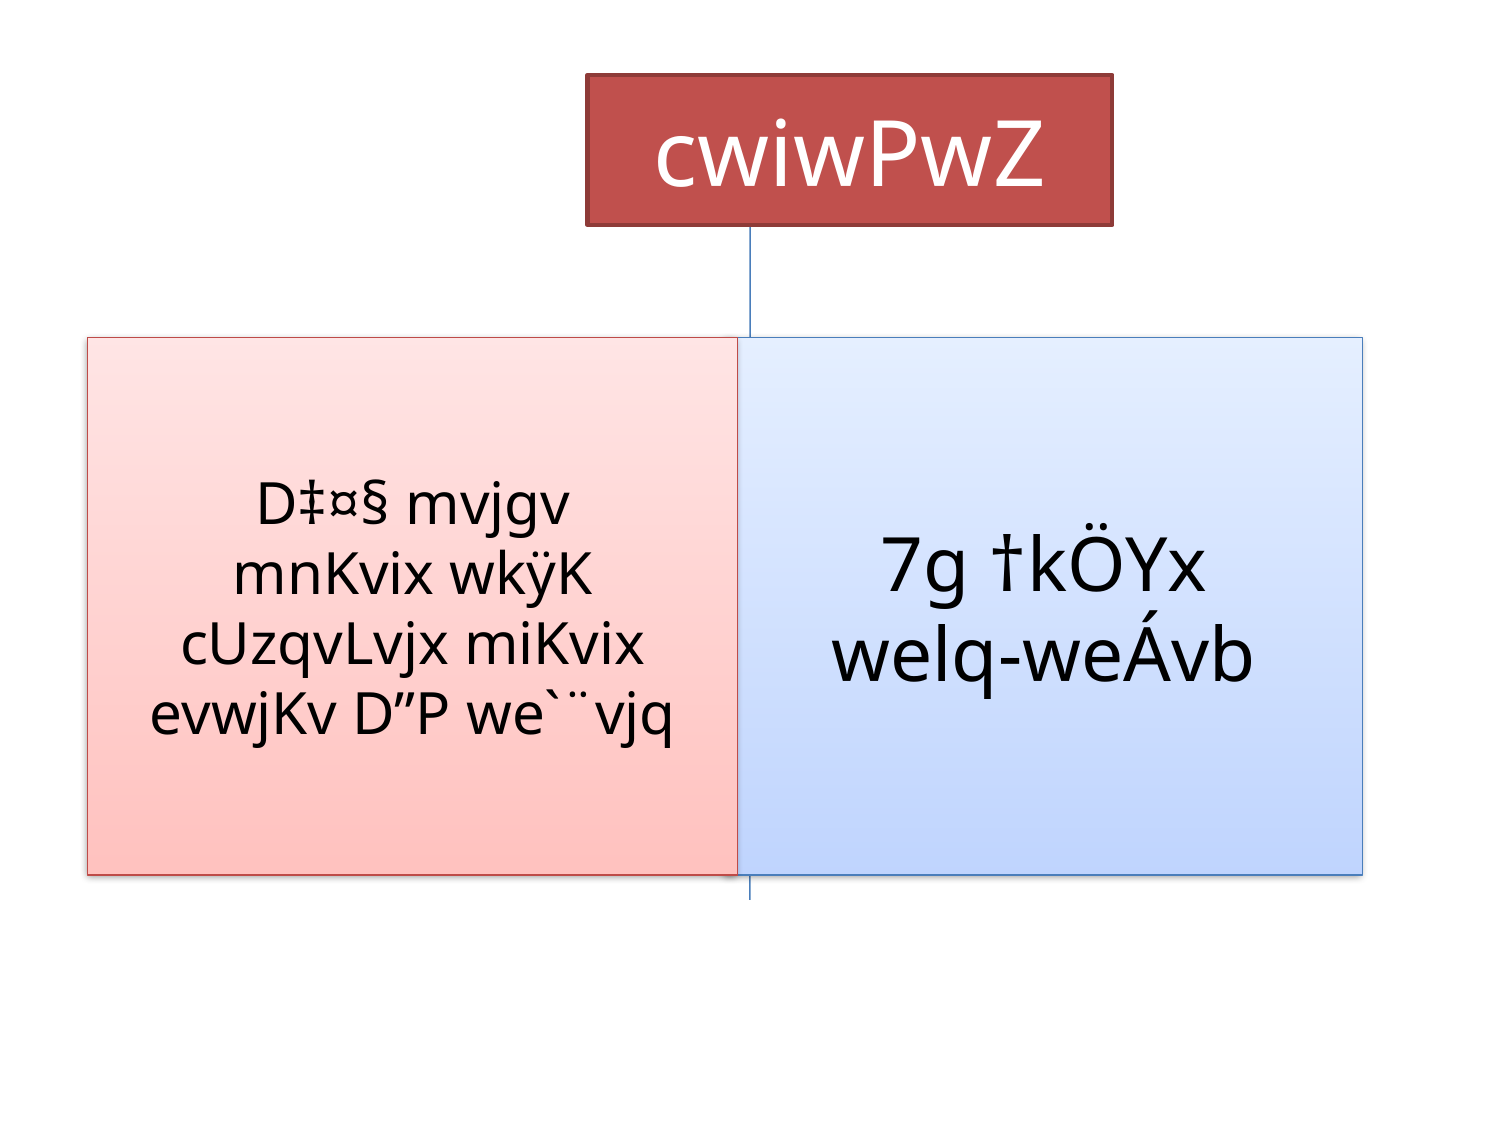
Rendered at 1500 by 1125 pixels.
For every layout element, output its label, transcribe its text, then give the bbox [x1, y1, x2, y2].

text_box D‡¤§ mvjgv mnKvix wkÿK cUzqvLvjx miKvix evwjKv D”P we`¨vjq [87, 337, 738, 876]
text_box 7g †kÖYx welq-weÁvb [738, 337, 1363, 876]
text_box cwiwPwZ [585, 73, 1114, 227]
